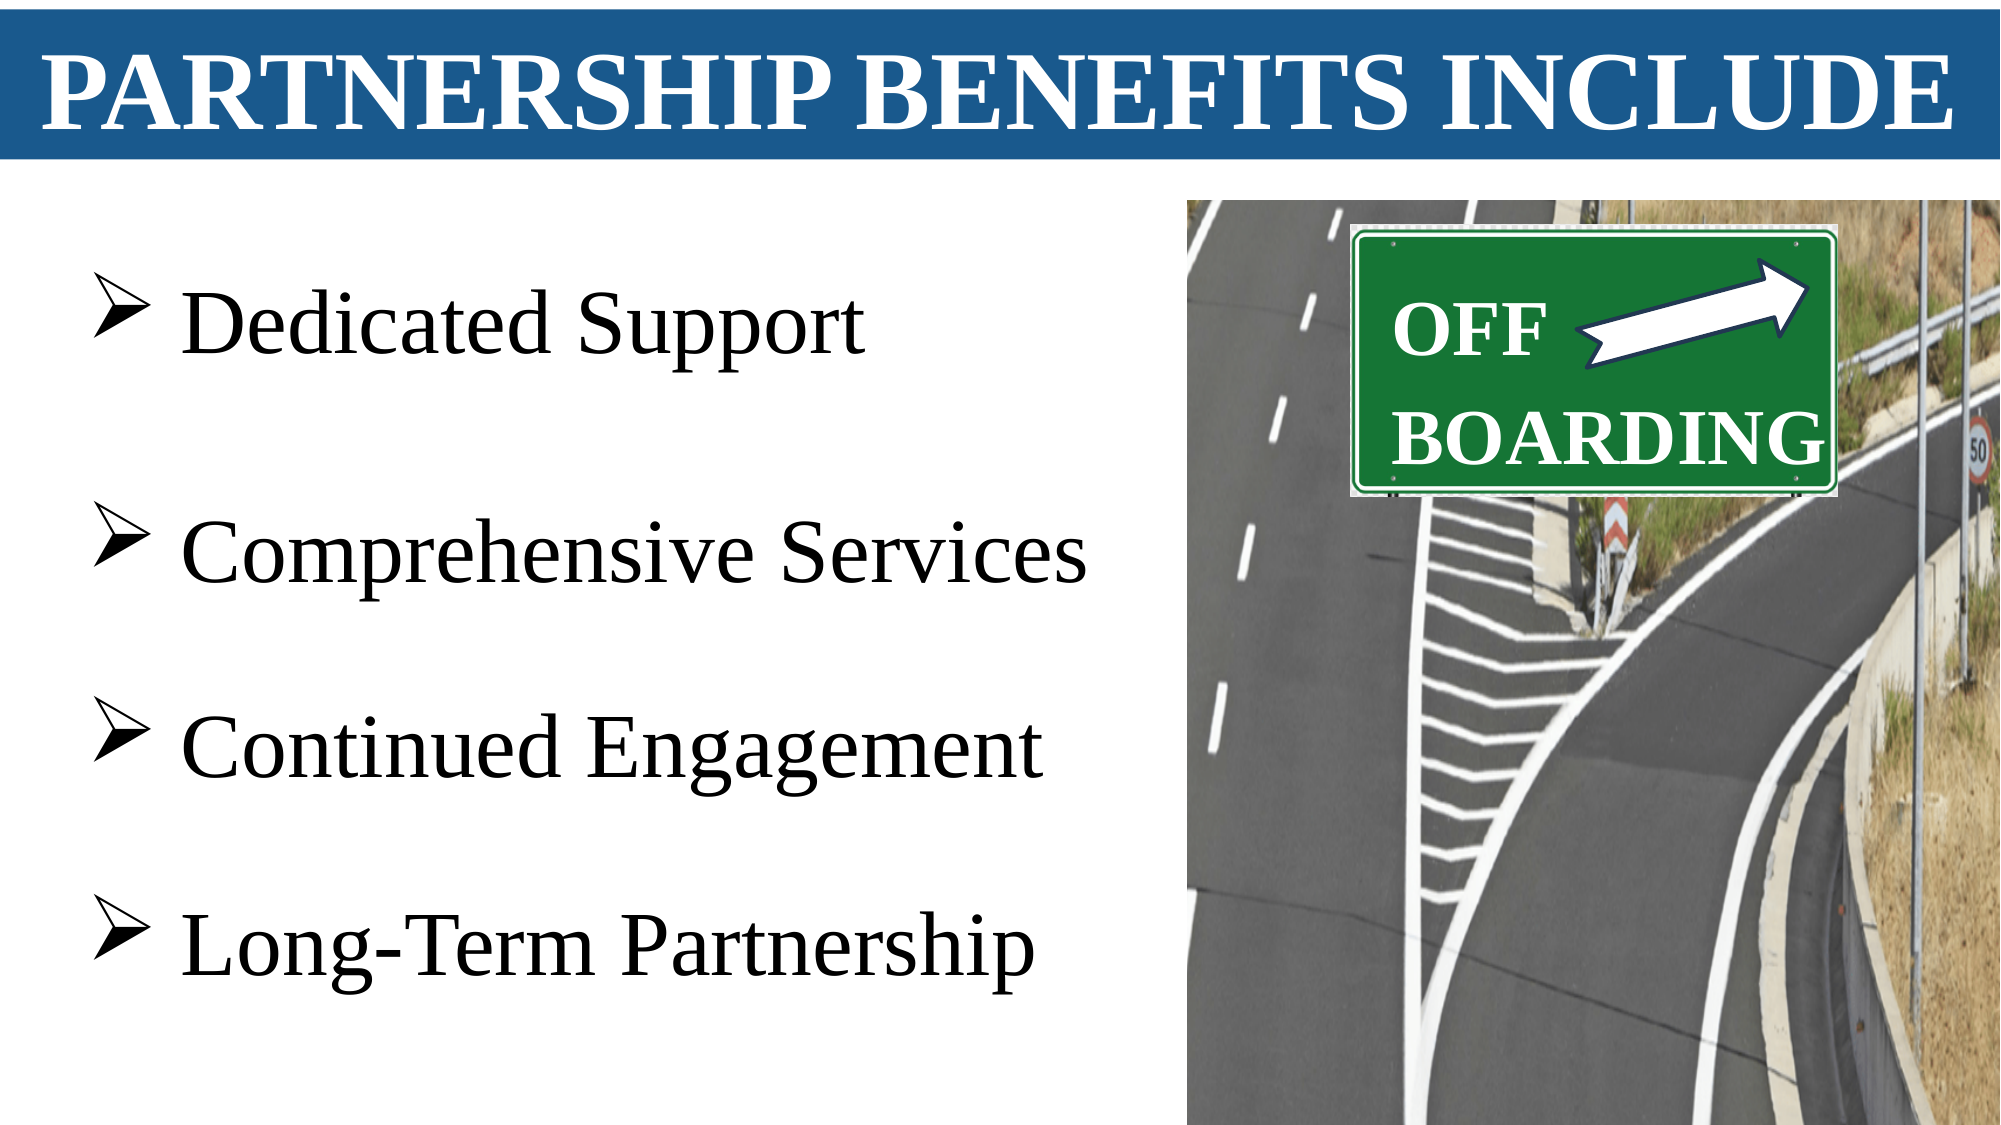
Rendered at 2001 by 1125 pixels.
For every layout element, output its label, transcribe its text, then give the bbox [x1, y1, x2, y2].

picture [45, 200, 2000, 1125]
text_box PARTNERSHIP BENEFITS INCLUDE [0, 9, 2000, 160]
